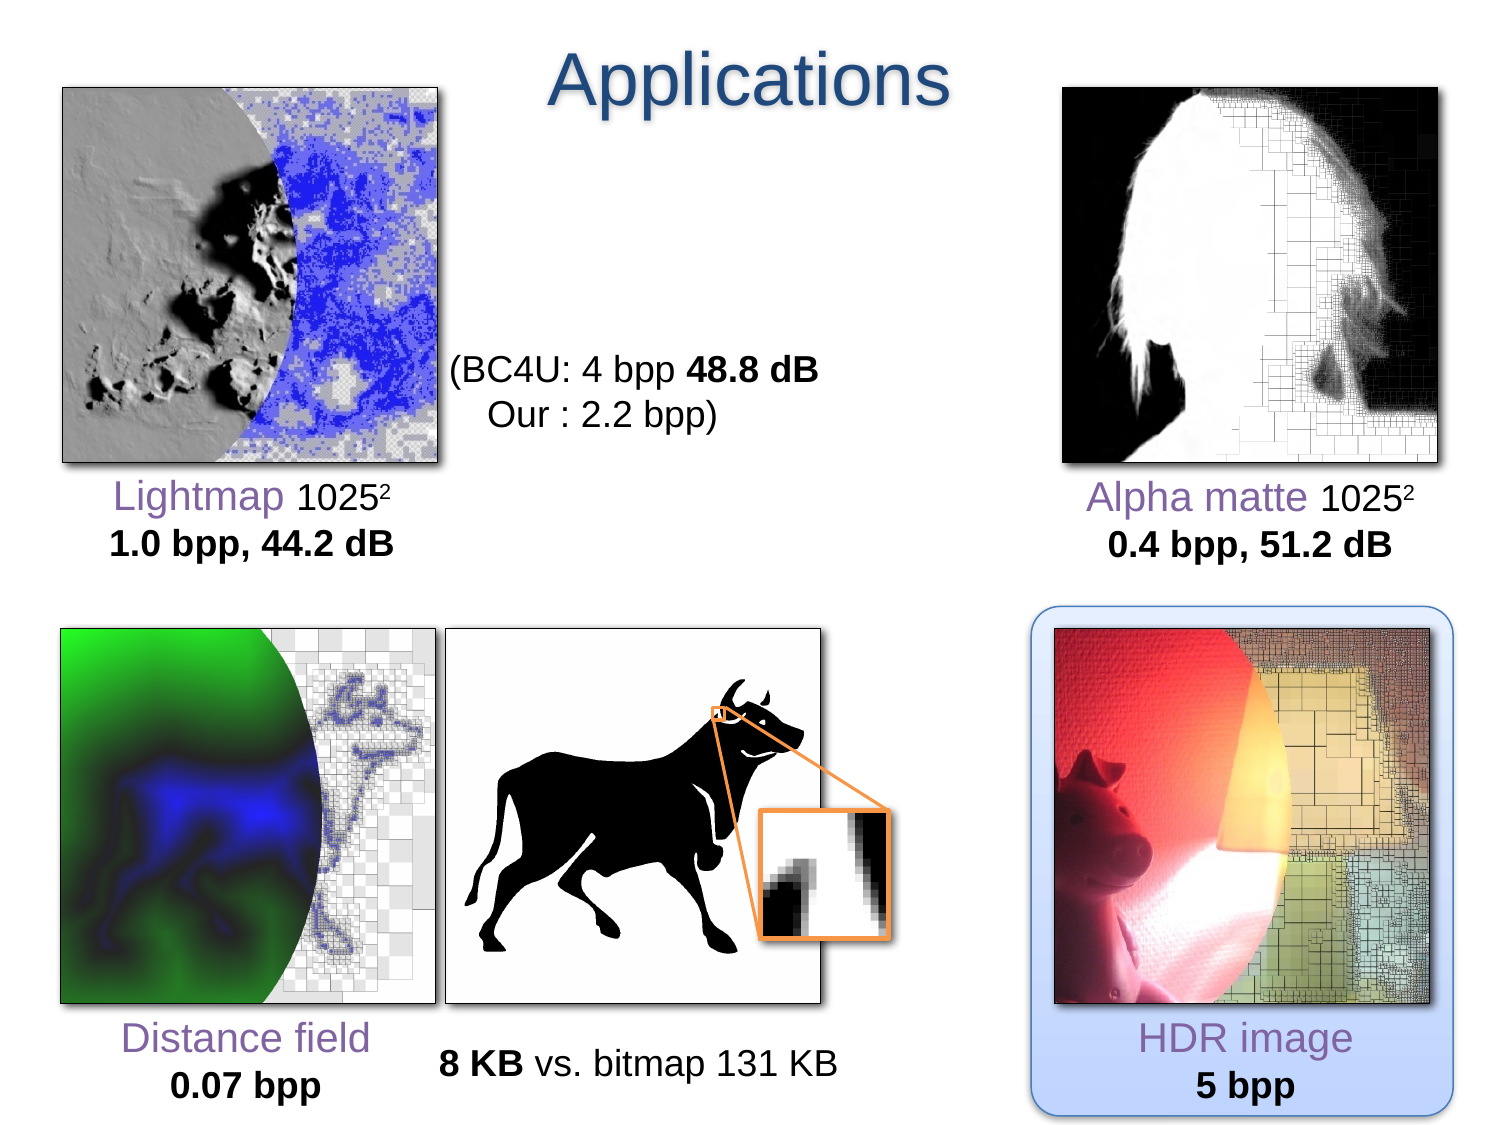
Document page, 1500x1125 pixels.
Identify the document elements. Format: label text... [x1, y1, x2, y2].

picture [60, 627, 437, 1004]
text_box HDR image 5 bpp [1122, 1013, 1369, 1114]
text_box Lightmap 10252 1.0 bpp, 44.2 dB [94, 472, 410, 572]
picture [1054, 627, 1430, 1004]
picture [1062, 87, 1438, 463]
picture [445, 627, 887, 1004]
text_box 8 KB vs. bitmap 131 KB [424, 1031, 854, 1091]
text_box (BC4U: 4 bpp 48.8 dB Our : 2.2 bpp) [441, 337, 835, 443]
text_box Alpha matte 10252 0.4 bpp, 51.2 dB [1071, 472, 1430, 573]
text_box Distance field 0.07 bpp [105, 1013, 387, 1114]
picture [62, 87, 438, 463]
text_box [1030, 605, 1454, 1117]
title Applications [0, 0, 1500, 163]
